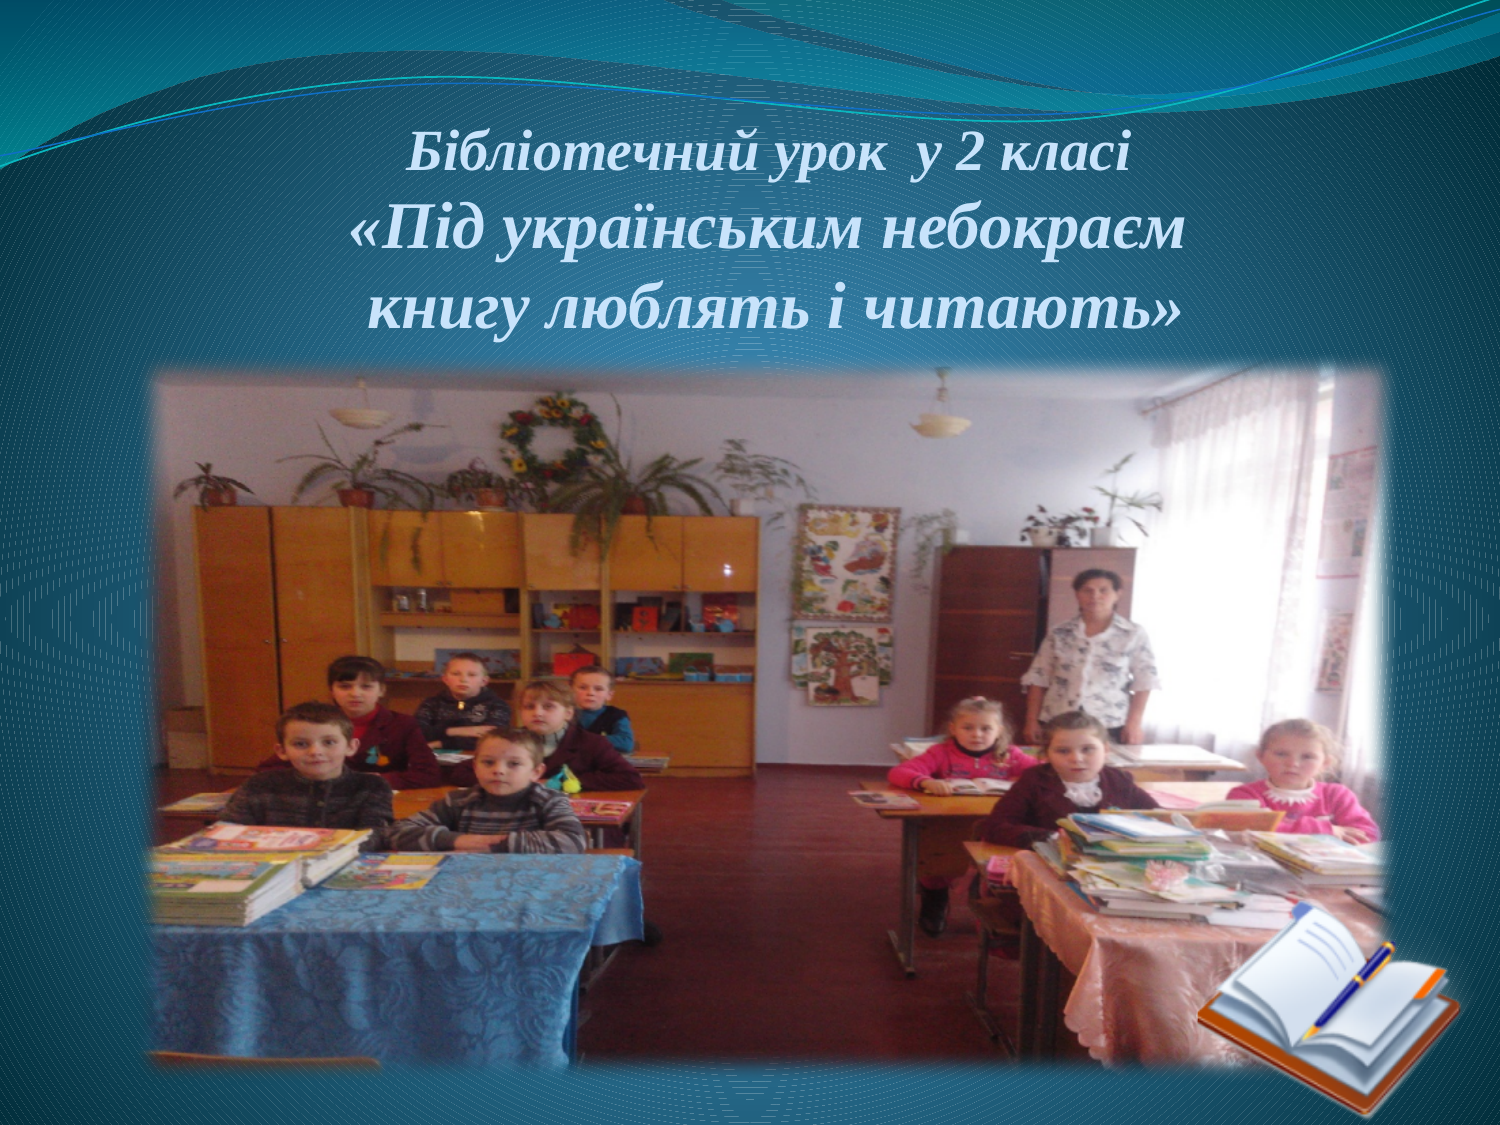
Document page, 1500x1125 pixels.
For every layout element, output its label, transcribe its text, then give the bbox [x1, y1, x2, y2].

picture [135, 351, 1478, 1125]
text_box Бібліотечний урок у 2 класі «Під українським небокраєм книгу люблять і читають» [109, 104, 1445, 350]
